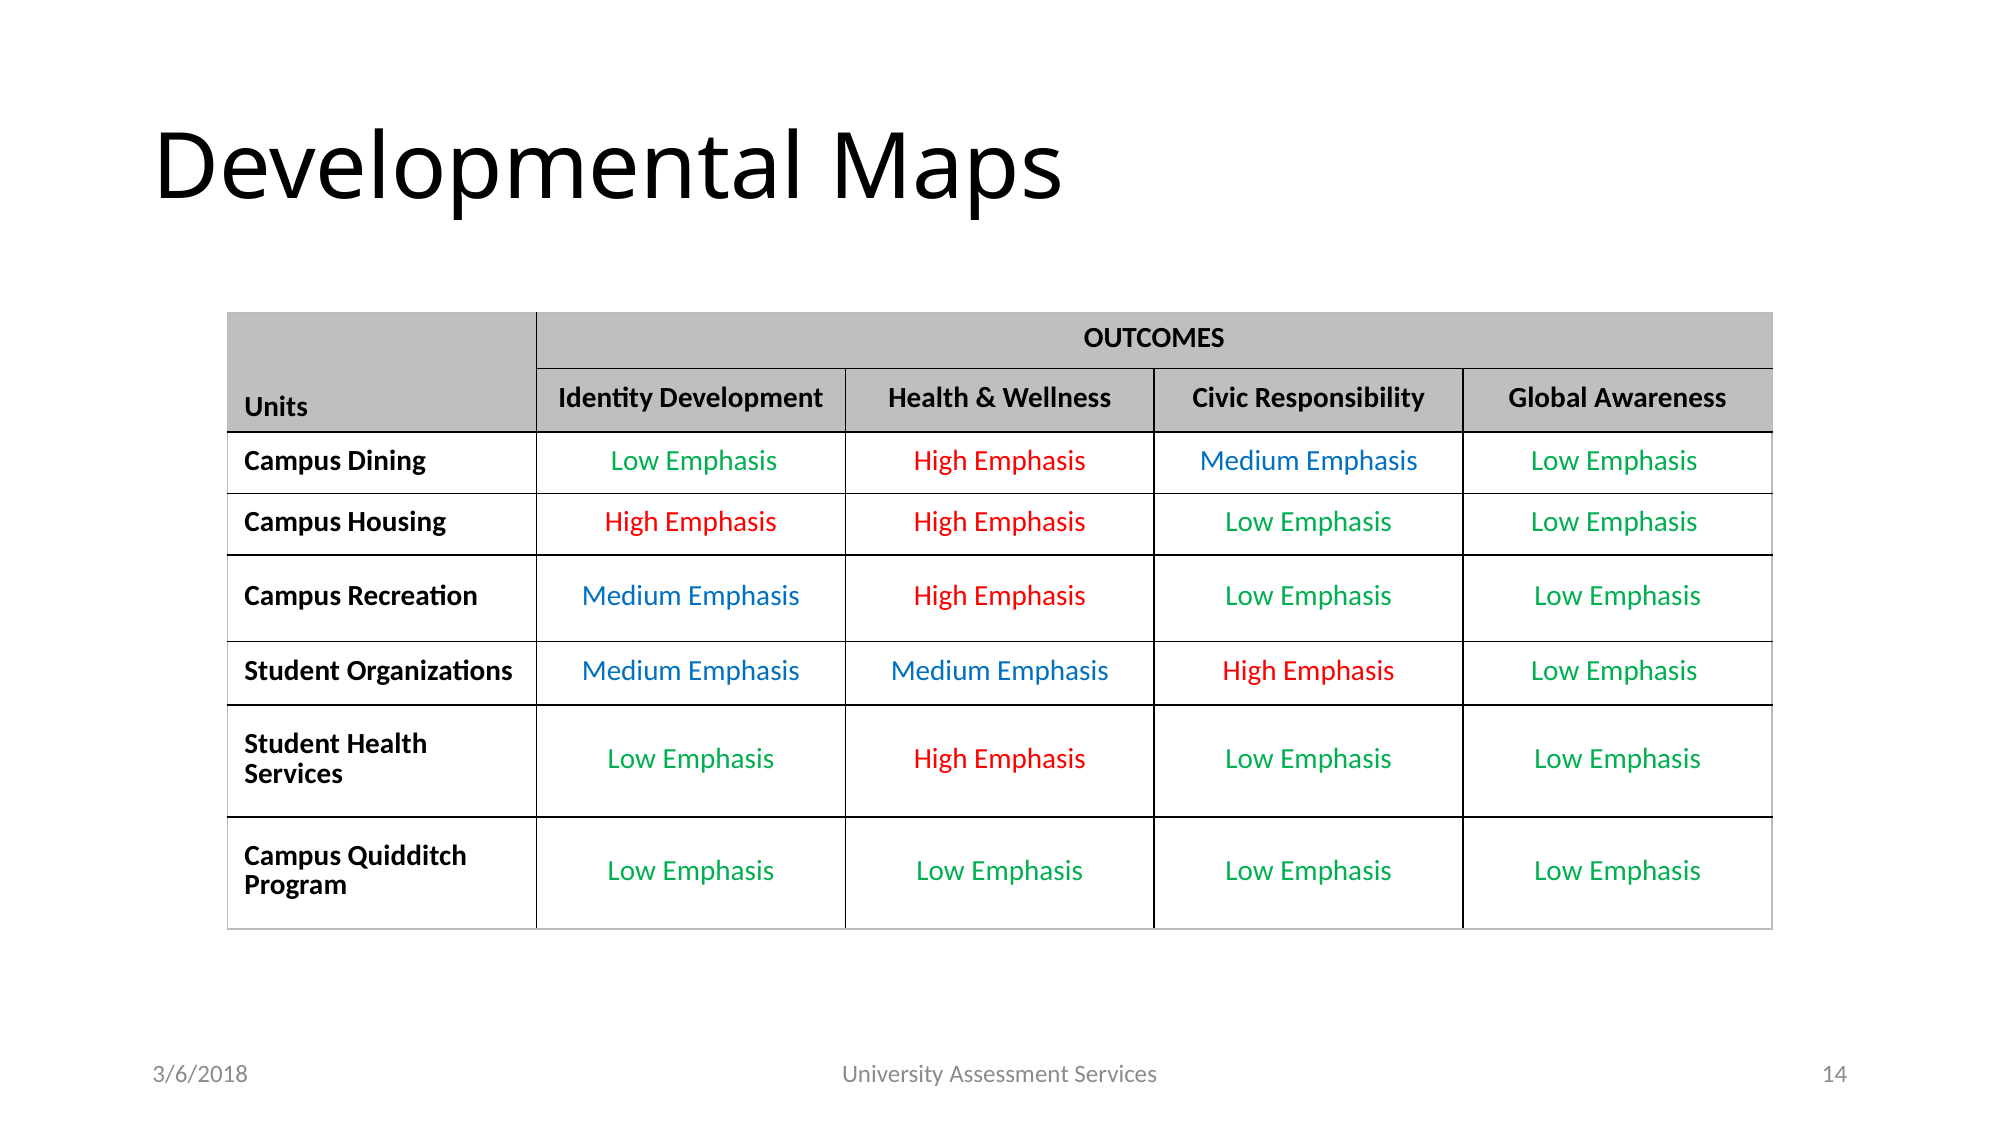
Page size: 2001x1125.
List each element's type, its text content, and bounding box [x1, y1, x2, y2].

title Developmental Maps [137, 59, 1863, 278]
table_cell Medium Emphasis [846, 642, 1153, 704]
table_cell Civic Responsibility [1155, 369, 1462, 431]
table_cell Student Organizations [228, 642, 536, 704]
table_cell High Emphasis [1155, 642, 1462, 704]
table_cell High Emphasis [846, 706, 1153, 816]
table_cell Campus Quidditch Program [228, 818, 536, 928]
table_cell High Emphasis [846, 433, 1153, 493]
table_cell Campus Housing [228, 494, 536, 554]
footer University Assessment Services [662, 1042, 1338, 1103]
table_cell Identity Development [537, 369, 845, 431]
table_cell Low Emphasis [1155, 818, 1462, 928]
table_cell Low Emphasis [1464, 706, 1771, 816]
table_cell Low Emphasis [537, 706, 845, 816]
table_cell Global Awareness [1464, 369, 1771, 431]
table_cell High Emphasis [846, 556, 1153, 641]
table_cell Health & Wellness [846, 369, 1153, 431]
table_cell Student Health Services [228, 706, 536, 816]
table_cell Low Emphasis [1464, 556, 1771, 641]
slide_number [137, 1042, 588, 1103]
table_cell Low Emphasis [846, 818, 1153, 928]
table_cell High Emphasis [537, 494, 845, 554]
table_cell Low Emphasis [1155, 494, 1462, 554]
table_header OUTCOMES [537, 314, 1771, 368]
table_cell Medium Emphasis [537, 556, 845, 641]
table_cell Medium Emphasis [1155, 433, 1462, 493]
table_cell Low Emphasis [1464, 642, 1771, 704]
table_cell Campus Recreation [228, 556, 536, 641]
table_cell Low Emphasis [1464, 818, 1771, 928]
table_cell High Emphasis [846, 494, 1153, 554]
slide_number 14 [1412, 1042, 1863, 1103]
table_cell Medium Emphasis [537, 642, 845, 704]
table_cell Low Emphasis [1155, 556, 1462, 641]
table_header Units [228, 314, 536, 431]
table_cell Low Emphasis [1464, 433, 1771, 493]
table_cell Low Emphasis [1155, 706, 1462, 816]
table_cell Low Emphasis [537, 818, 845, 928]
table_cell Low Emphasis [537, 433, 845, 493]
table_cell Campus Dining [228, 433, 536, 493]
table_cell Low Emphasis [1464, 494, 1771, 554]
